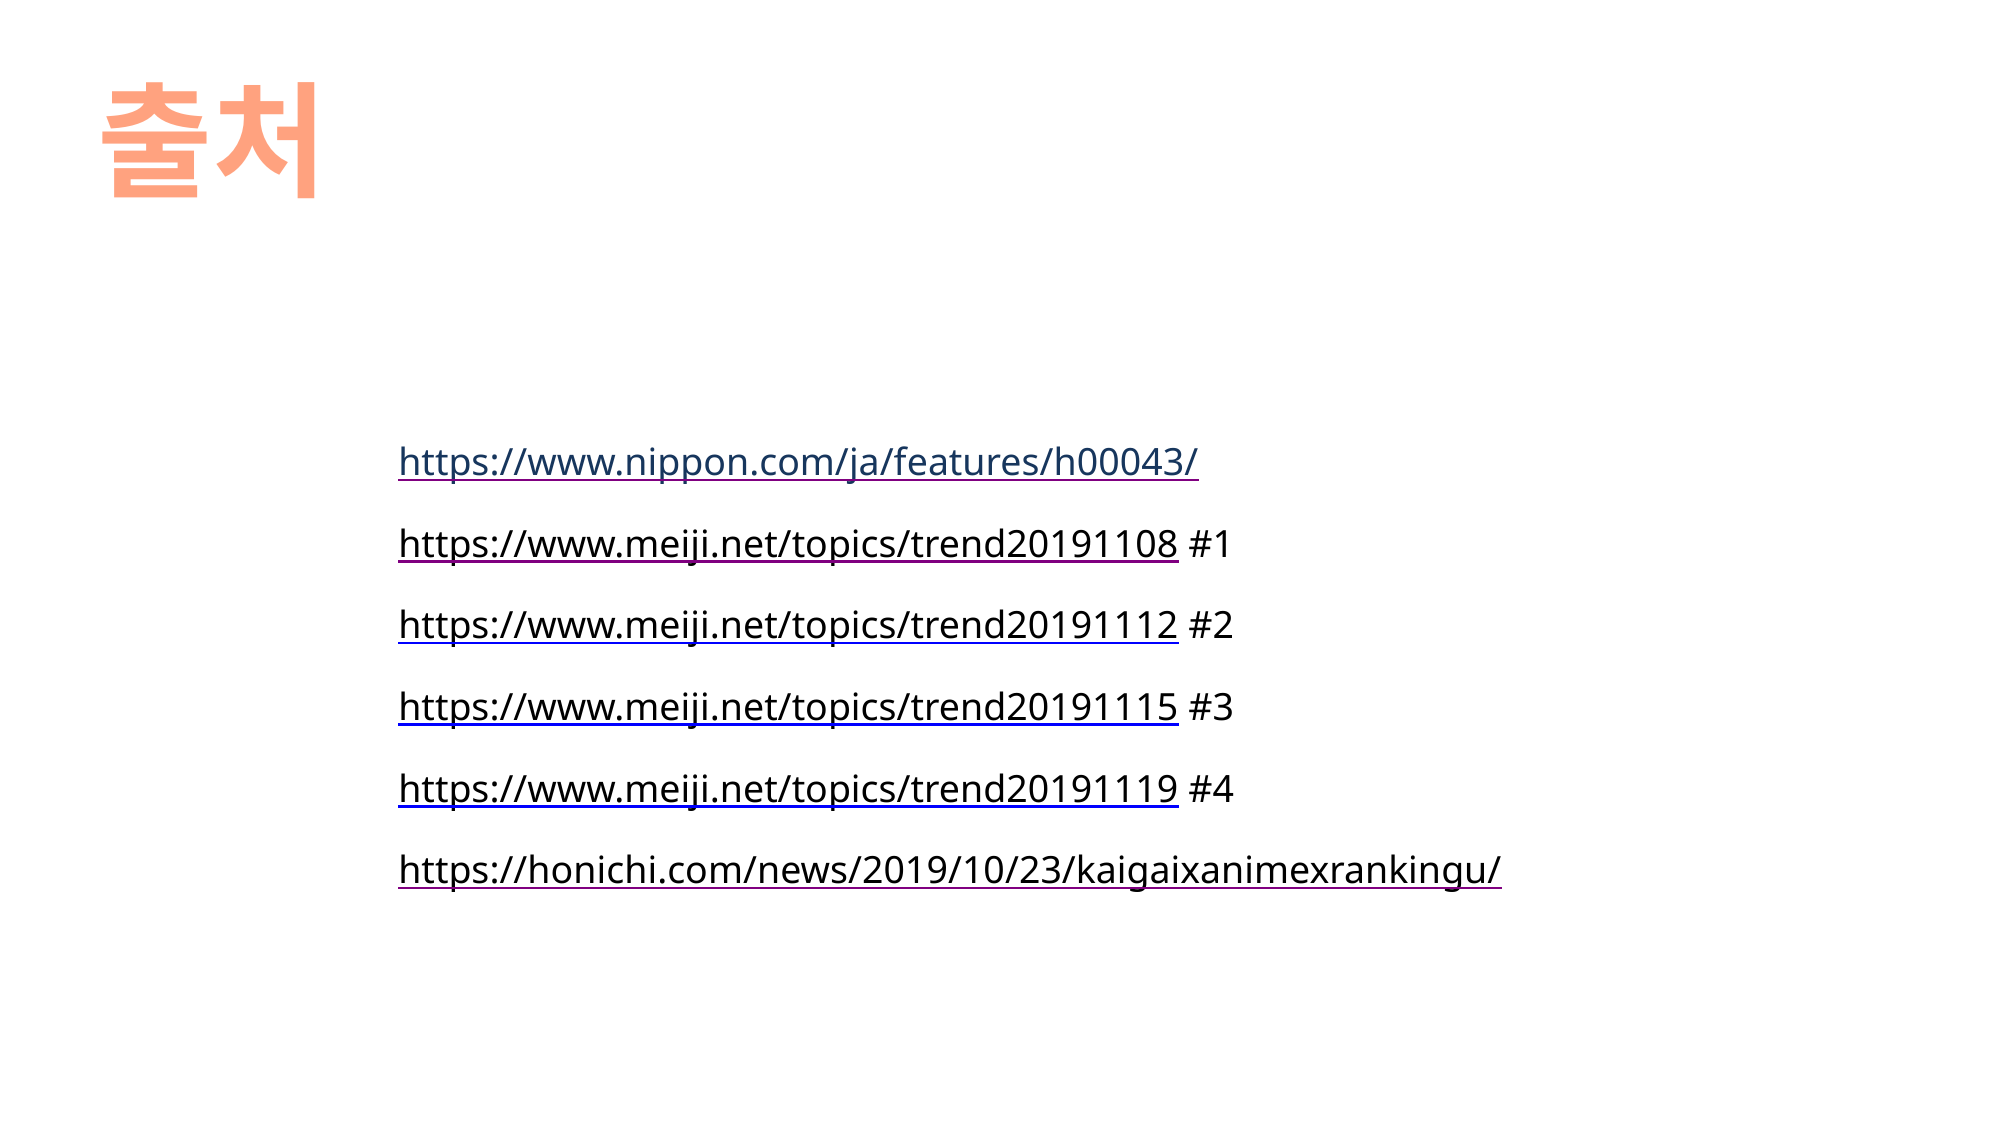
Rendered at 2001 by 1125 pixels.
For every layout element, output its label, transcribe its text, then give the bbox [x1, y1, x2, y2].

text_box https://www.nippon.com/ja/features/h00043/ https://www.meiji.net/topics/trend20191108 #1 https://www.meiji.net/topics/trend20191112 #2 https://www.meiji.net/topics/trend20191115 #3 https://www.meiji.net/topics/trend20191119 #4 https://honichi.com/news/2019/10/23/kaigaixanimexrankingu/ [383, 400, 1617, 905]
text_box 출처 [82, 55, 342, 220]
